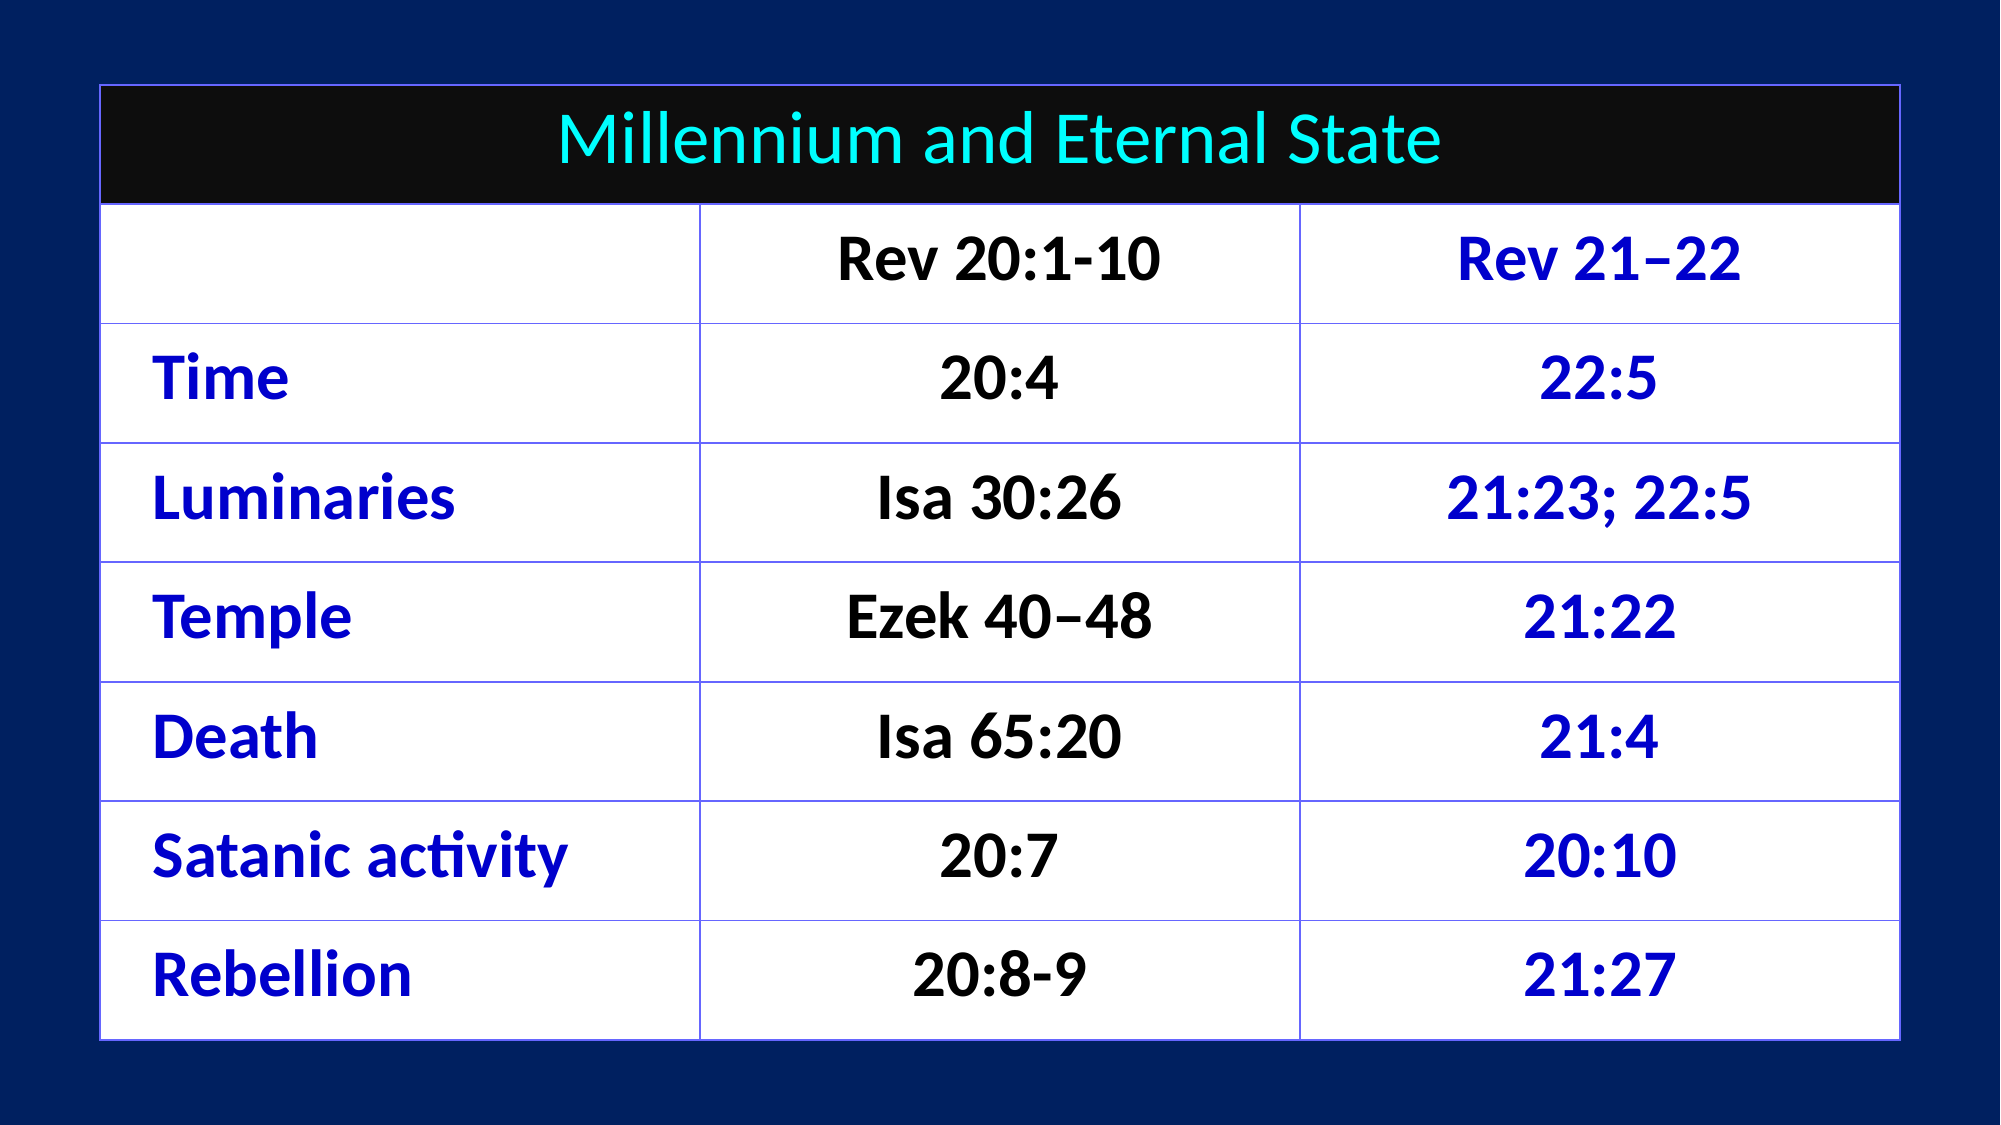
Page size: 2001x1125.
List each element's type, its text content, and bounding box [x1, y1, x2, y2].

table_cell 21:27 [1301, 921, 1899, 1039]
table_cell 20:4 [701, 324, 1299, 442]
table_cell 20:10 [1301, 802, 1899, 920]
table_cell 21:23; 22:5 [1301, 444, 1899, 561]
table_cell Rev 20:1-10 [701, 205, 1299, 323]
table_cell Rev 21–22 [1301, 205, 1899, 323]
table_cell Death [101, 683, 699, 800]
table_cell 22:5 [1301, 324, 1899, 442]
table_cell Time [101, 324, 699, 442]
table_cell Temple [101, 563, 699, 681]
table_cell 21:4 [1301, 683, 1899, 800]
table_cell 20:8-9 [701, 921, 1299, 1039]
table_cell Luminaries [101, 444, 699, 561]
table_cell Isa 30:26 [701, 444, 1299, 561]
table_header Millennium and Eternal State [101, 86, 1899, 203]
table_cell 20:7 [701, 802, 1299, 920]
table_cell 21:22 [1301, 563, 1899, 681]
table_cell Satanic activity [101, 802, 699, 920]
table_cell Ezek 40–48 [701, 563, 1299, 681]
table_cell [101, 205, 699, 323]
table_cell Rebellion [101, 921, 699, 1039]
table_cell Isa 65:20 [701, 683, 1299, 800]
